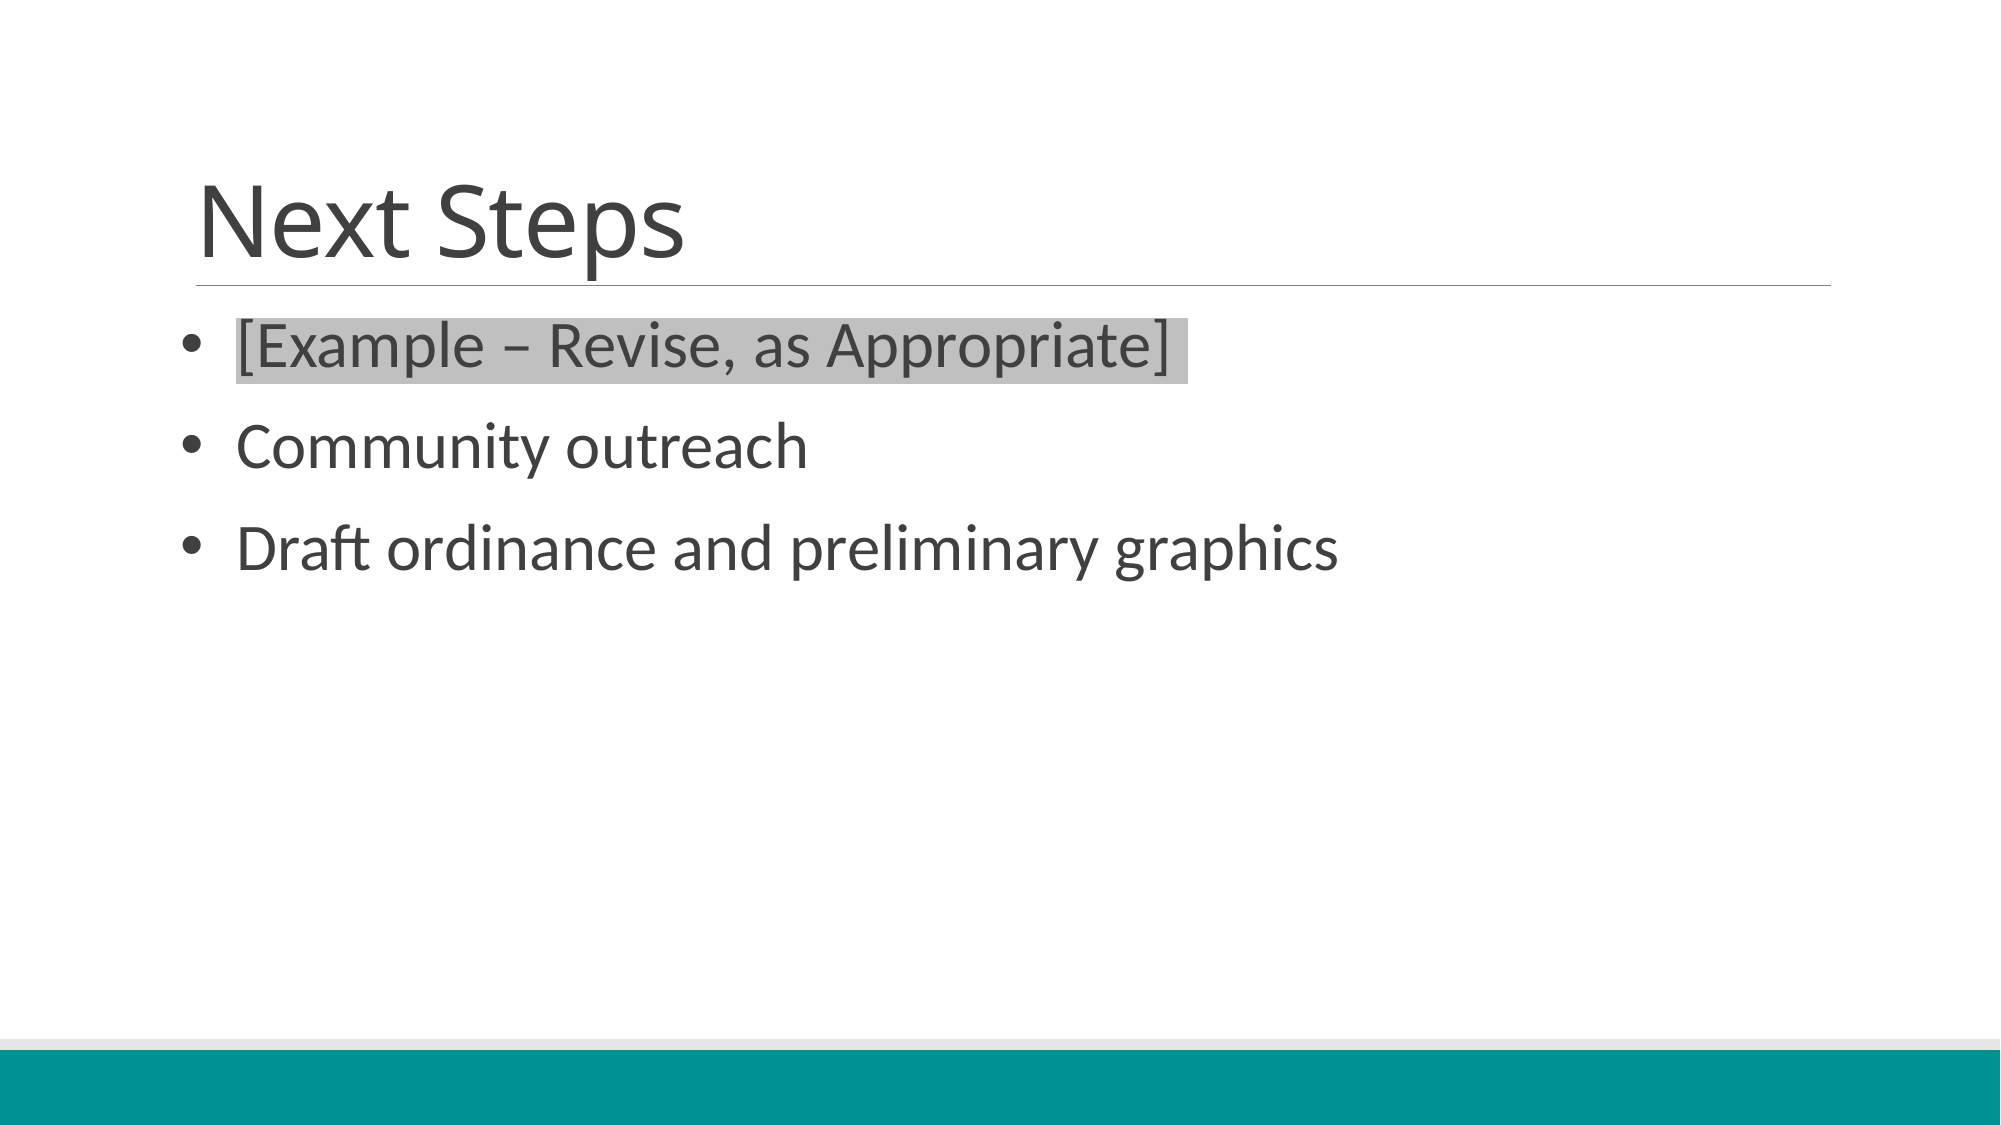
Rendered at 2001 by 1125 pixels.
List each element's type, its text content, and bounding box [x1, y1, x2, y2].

list [Example – Revise, as Appropriate] Community outreach Draft ordinance and preliminary graphics [180, 302, 1830, 963]
title Next Steps [180, 47, 1830, 285]
